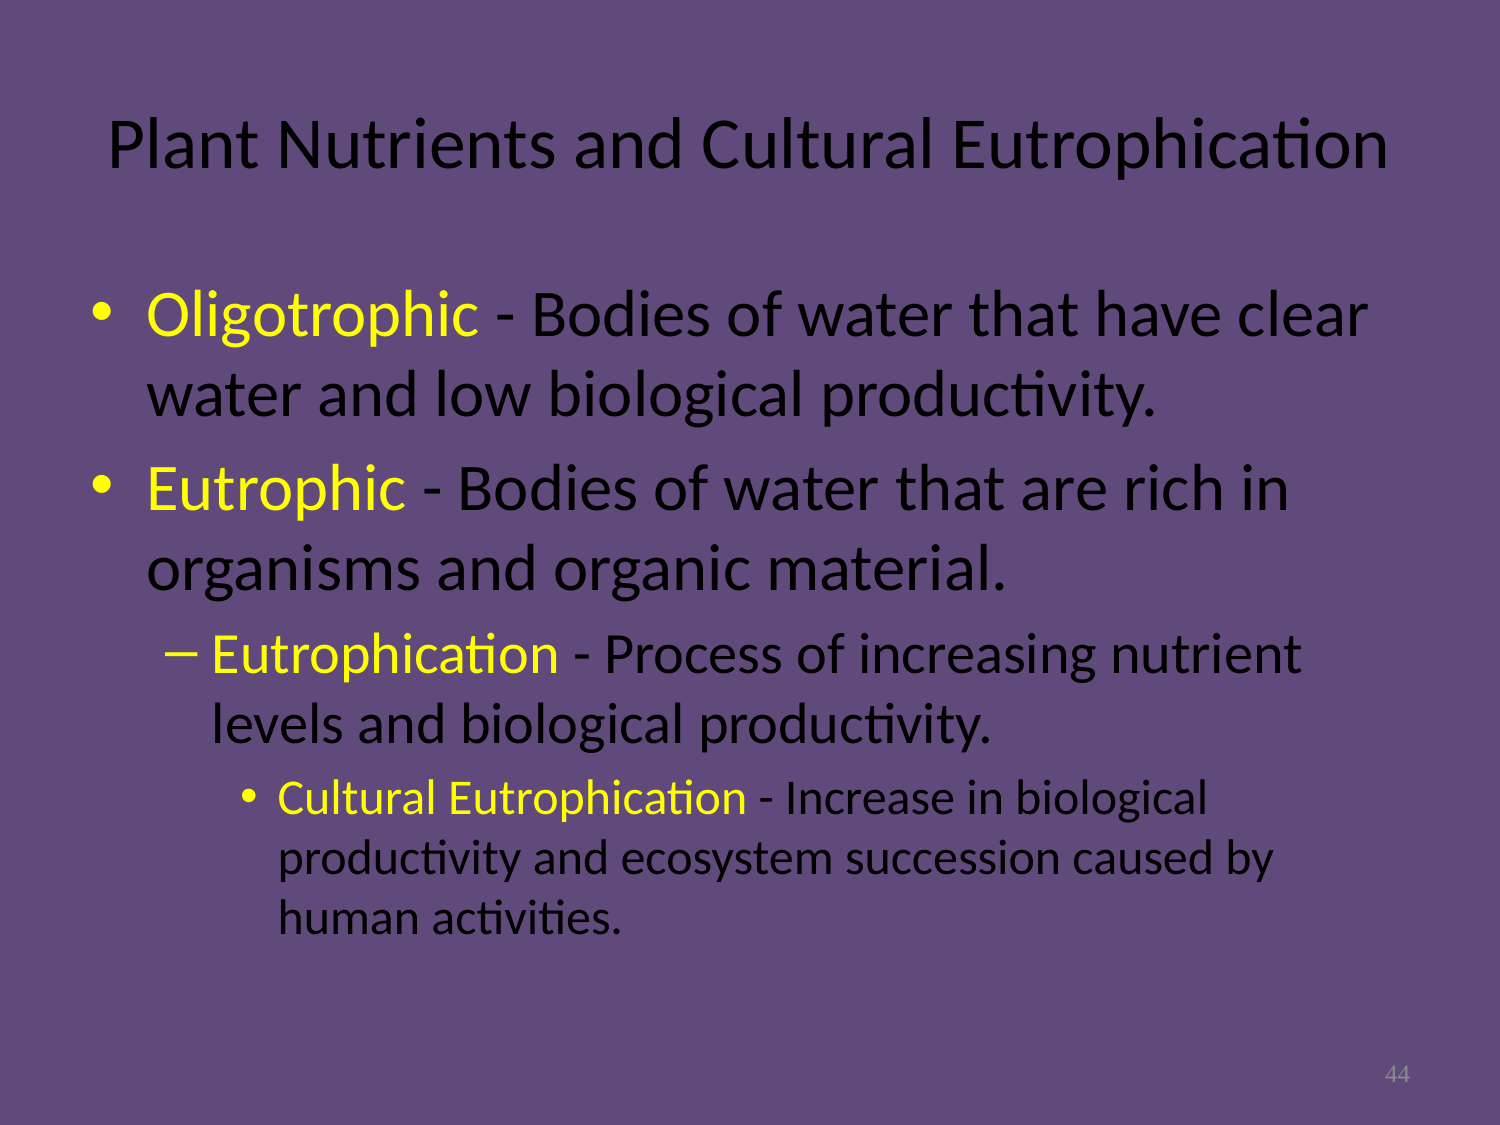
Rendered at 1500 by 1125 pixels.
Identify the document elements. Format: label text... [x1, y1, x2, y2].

slide_number 44 [1074, 1042, 1425, 1103]
list Oligotrophic - Bodies of water that have clear water and low biological productivity. Eutrophic - Bodies of water that are rich in organisms and organic material. Eutrophication - Process of increasing nutrient levels and biological productivity. Cultural Eutrophication - Increase in biological productivity and ecosystem succession caused by human activities. [75, 262, 1425, 1005]
title Plant Nutrients and Cultural Eutrophication [75, 45, 1425, 233]
